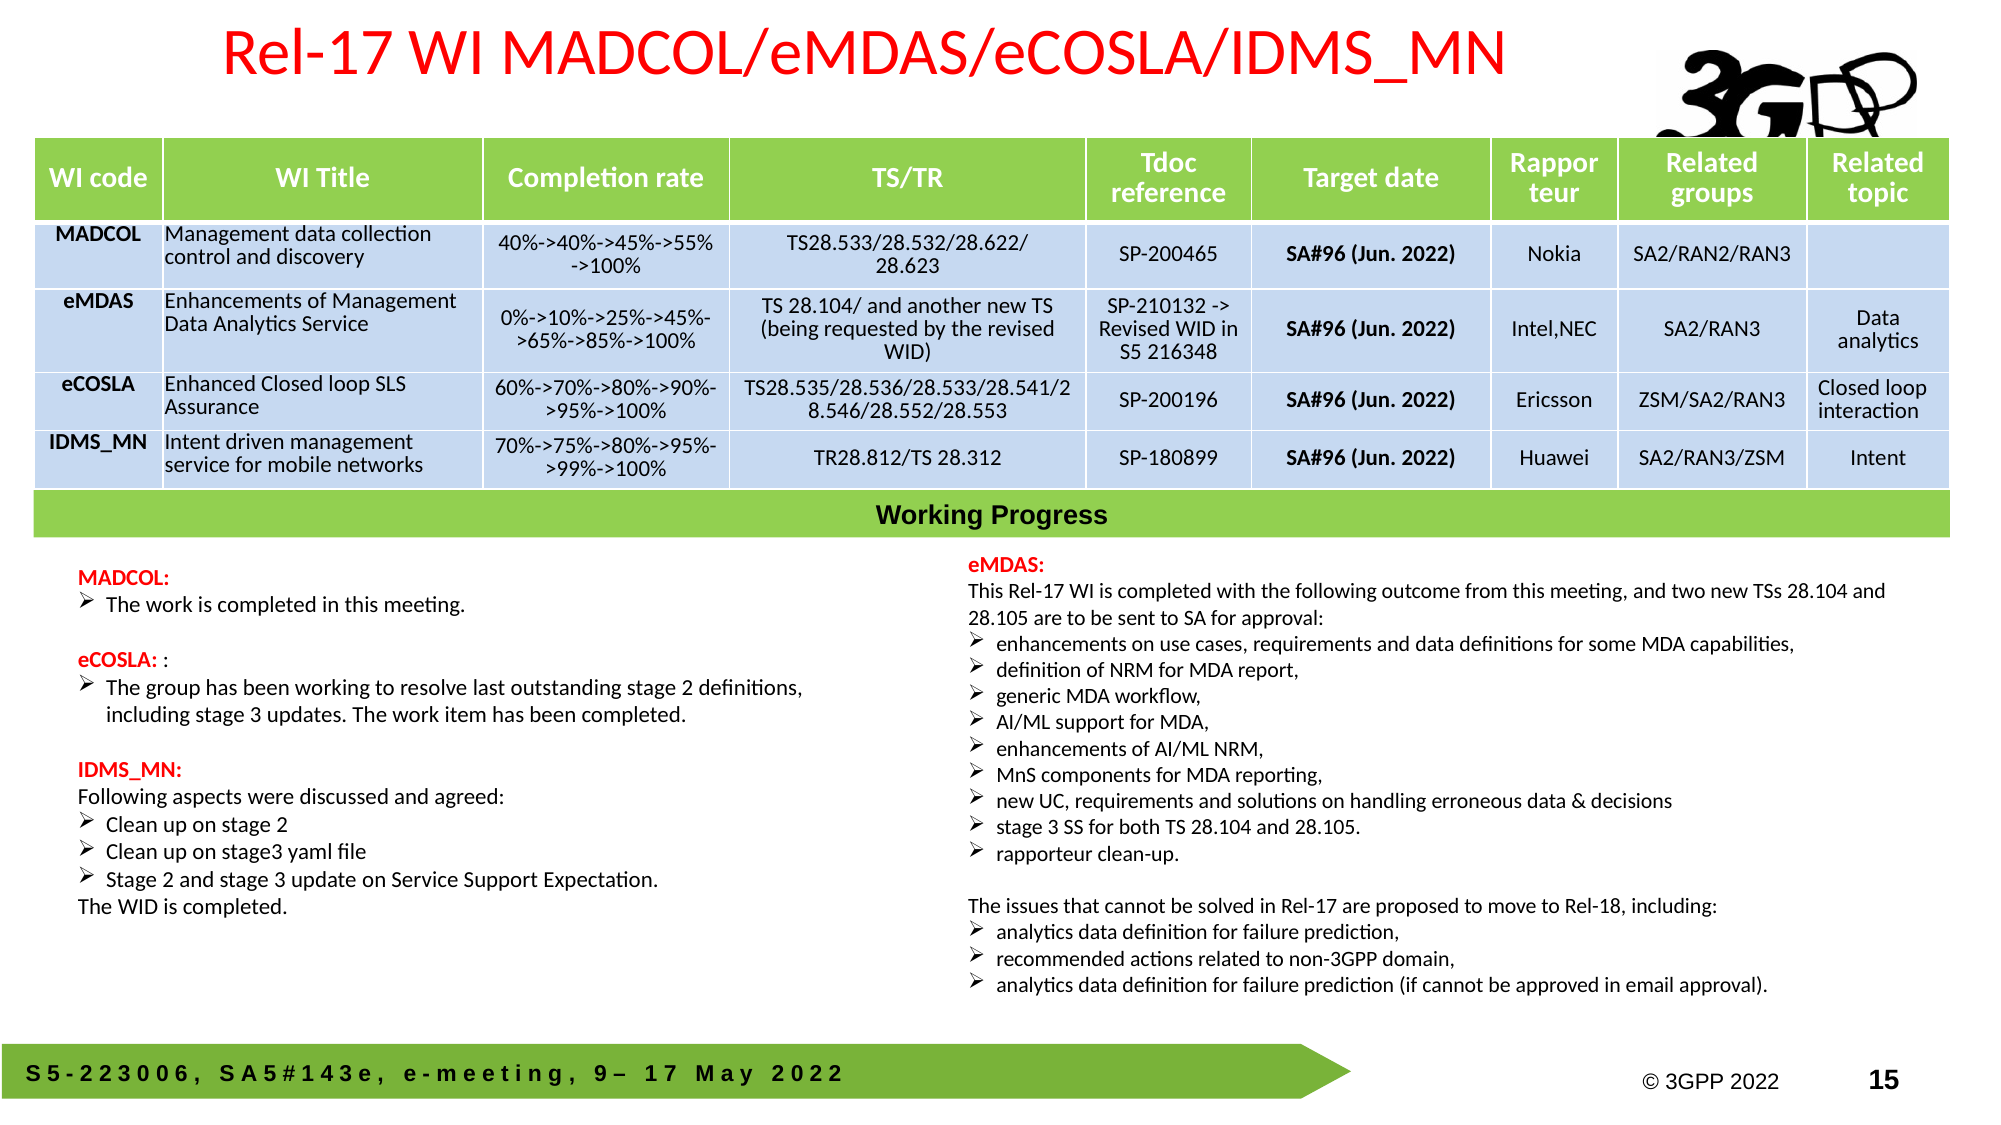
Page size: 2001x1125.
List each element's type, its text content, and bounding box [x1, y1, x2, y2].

table_cell Intent driven management service for mobile networks [164, 431, 482, 488]
text_box MADCOL: The work is completed in this meeting. eCOSLA: : The group has been working to resolve last outstanding stage 2 definitions, including stage 3 updates. The work item has been completed. IDMS_MN: Following aspects were discussed and agreed: Clean up on stage 2 Clean up on stage3 yaml file Stage 2 and stage 3 update on Service Support Expectation. The WID is completed. [63, 554, 881, 927]
table_cell SA2/RAN3/ZSM [1619, 431, 1806, 488]
table_cell SP-200196 [1087, 373, 1251, 430]
table_cell Nokia [1492, 225, 1617, 288]
table_cell Ericsson [1492, 373, 1617, 430]
table_cell Data analytics [1808, 290, 1949, 372]
table_cell Intent [1808, 431, 1949, 488]
table_header WI code [35, 138, 162, 220]
table_header TS/TR [730, 138, 1085, 220]
table_header Rapporteur [1492, 138, 1617, 220]
table_header Completion rate [484, 138, 729, 220]
table_cell [1808, 225, 1949, 288]
table_cell SA#96 (Jun. 2022) [1252, 431, 1490, 488]
table_cell ZSM/SA2/RAN3 [1619, 373, 1806, 430]
table_cell 0%->10%->25%->45%->65%->85%->100% [484, 290, 729, 372]
table_header WI Title [164, 138, 482, 220]
table_cell TS 28.104/ and another new TS (being requested by the revised WID) [730, 290, 1085, 372]
table_cell Enhancements of Management Data Analytics Service [164, 290, 482, 372]
table_cell 60%->70%->80%->90%->95%->100% [484, 373, 729, 430]
table_cell SP-210132 -> Revised WID in S5 216348 [1087, 290, 1251, 372]
table_header Related topic [1808, 138, 1949, 220]
table_cell 40%->40%->45%->55% ->100% [484, 225, 729, 288]
table_header Tdoc reference [1087, 138, 1251, 220]
table_cell IDMS_MN [35, 431, 162, 488]
table_cell TS28.535/28.536/28.533/28.541/28.546/28.552/28.553 [730, 373, 1085, 430]
table_cell Closed loop interaction [1808, 373, 1949, 430]
table_cell eCOSLA [35, 373, 162, 430]
table_cell Intel,NEC [1492, 290, 1617, 372]
table_cell SA2/RAN2/RAN3 [1619, 225, 1806, 288]
picture [1697, 50, 1917, 137]
table_cell SP-180899 [1087, 431, 1251, 488]
table_cell SA#96 (Jun. 2022) [1252, 225, 1490, 288]
table_cell MADCOL [35, 225, 162, 288]
text_box Rel-17 WI MADCOL/eMDAS/eCOSLA/IDMS_MN [33, 0, 1697, 137]
table_cell Huawei [1492, 431, 1617, 488]
table_cell SP-200465 [1087, 225, 1251, 288]
table_header Related groups [1619, 138, 1806, 220]
text_box Working Progress [33, 490, 1950, 538]
table_cell SA#96 (Jun. 2022) [1252, 290, 1490, 372]
table_cell SA2/RAN3 [1619, 290, 1806, 372]
table_cell TR28.812/TS 28.312 [730, 431, 1085, 488]
table_cell Management data collection control and discovery [164, 225, 482, 288]
text_box eMDAS: This Rel-17 WI is completed with the following outcome from this meeting, and two new TSs 28.104 and 28.105 are to be sent to SA for approval: enhancements on use cases, requirements and data definitions for some MDA capabilities, definition of NRM for MDA report, generic MDA workflow, AI/ML support for MDA, enhancements of AI/ML NRM, MnS components for MDA reporting, new UC, requirements and solutions on handling erroneous data & decisions stage 3 SS for both TS 28.104 and 28.105. rapporteur clean-up. The issues that cannot be solved in Rel-17 are proposed to move to Rel-18, including: analytics data definition for failure prediction, recommended actions related to non-3GPP domain, analytics data definition for failure prediction (if cannot be approved in email approval). [953, 542, 1910, 1004]
table_header Target date [1252, 138, 1490, 220]
table_cell Enhanced Closed loop SLS Assurance [164, 373, 482, 430]
table_cell 70%->75%->80%->95%->99%->100% [484, 431, 729, 488]
table_cell SA#96 (Jun. 2022) [1252, 373, 1490, 430]
table_cell TS28.533/28.532/28.622/ 28.623 [730, 225, 1085, 288]
table_cell eMDAS [35, 290, 162, 372]
